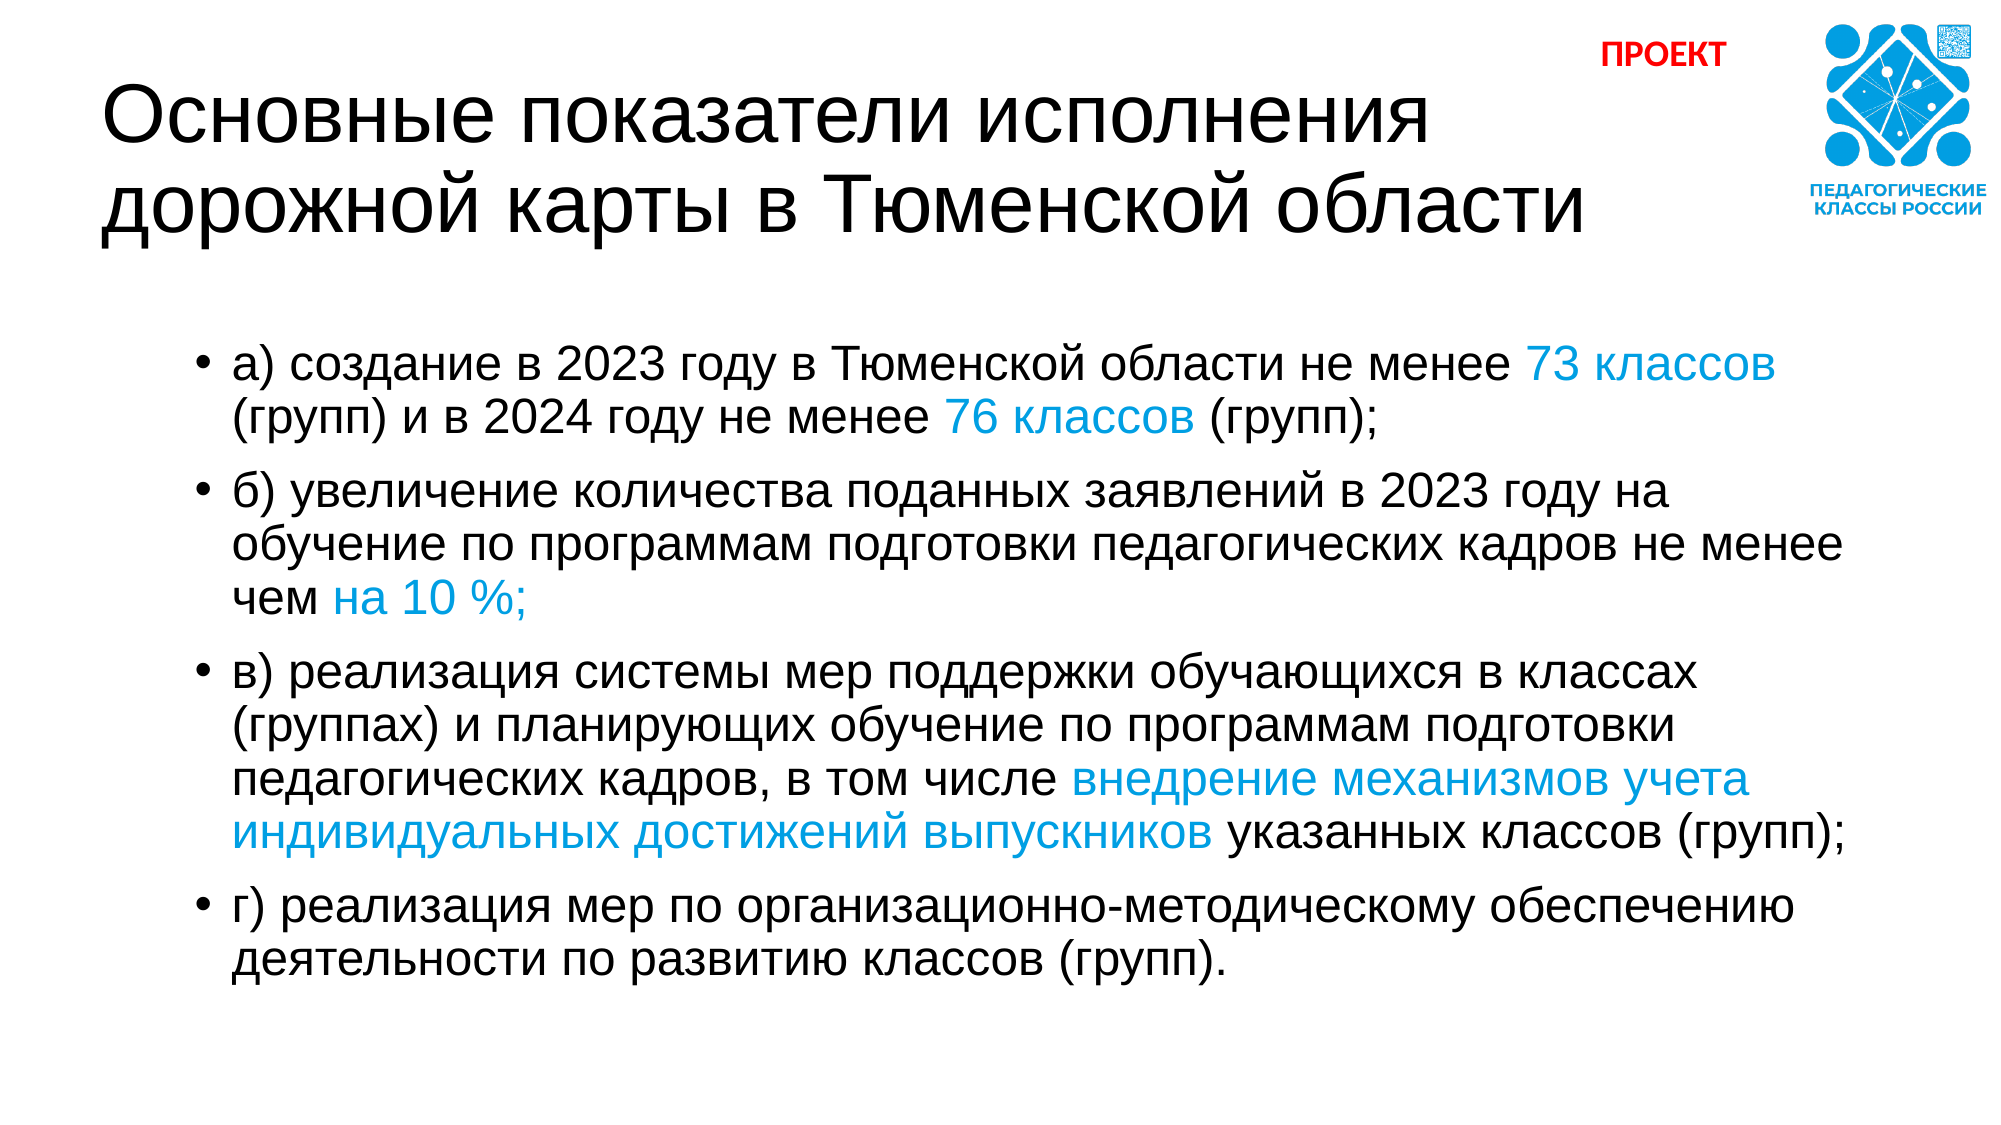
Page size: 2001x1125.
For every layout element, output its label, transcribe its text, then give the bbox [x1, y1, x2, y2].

title Основные показатели исполнения дорожной карты в Тюменской области [86, 51, 1812, 269]
text_box ПРОЕКТ [1585, 21, 1806, 81]
picture [1806, 21, 1990, 222]
list а) создание в 2023 году в Тюменской области не менее 73 классов (групп) и в 2024 году не менее 76 классов (групп); б) увеличение количества поданных заявлений в 2023 году на обучение по программам подготовки педагогических кадров не менее чем на 10 %; в) реализация системы мер поддержки обучающихся в классах (группах) и планирующих обучение по программам подготовки педагогических кадров, в том числе внедрение механизмов учета индивидуальных достижений выпускников указанных классов (групп); г) реализация мер по организационно-методическому обеспечению деятельности по развитию классов (групп). [179, 329, 1863, 1044]
